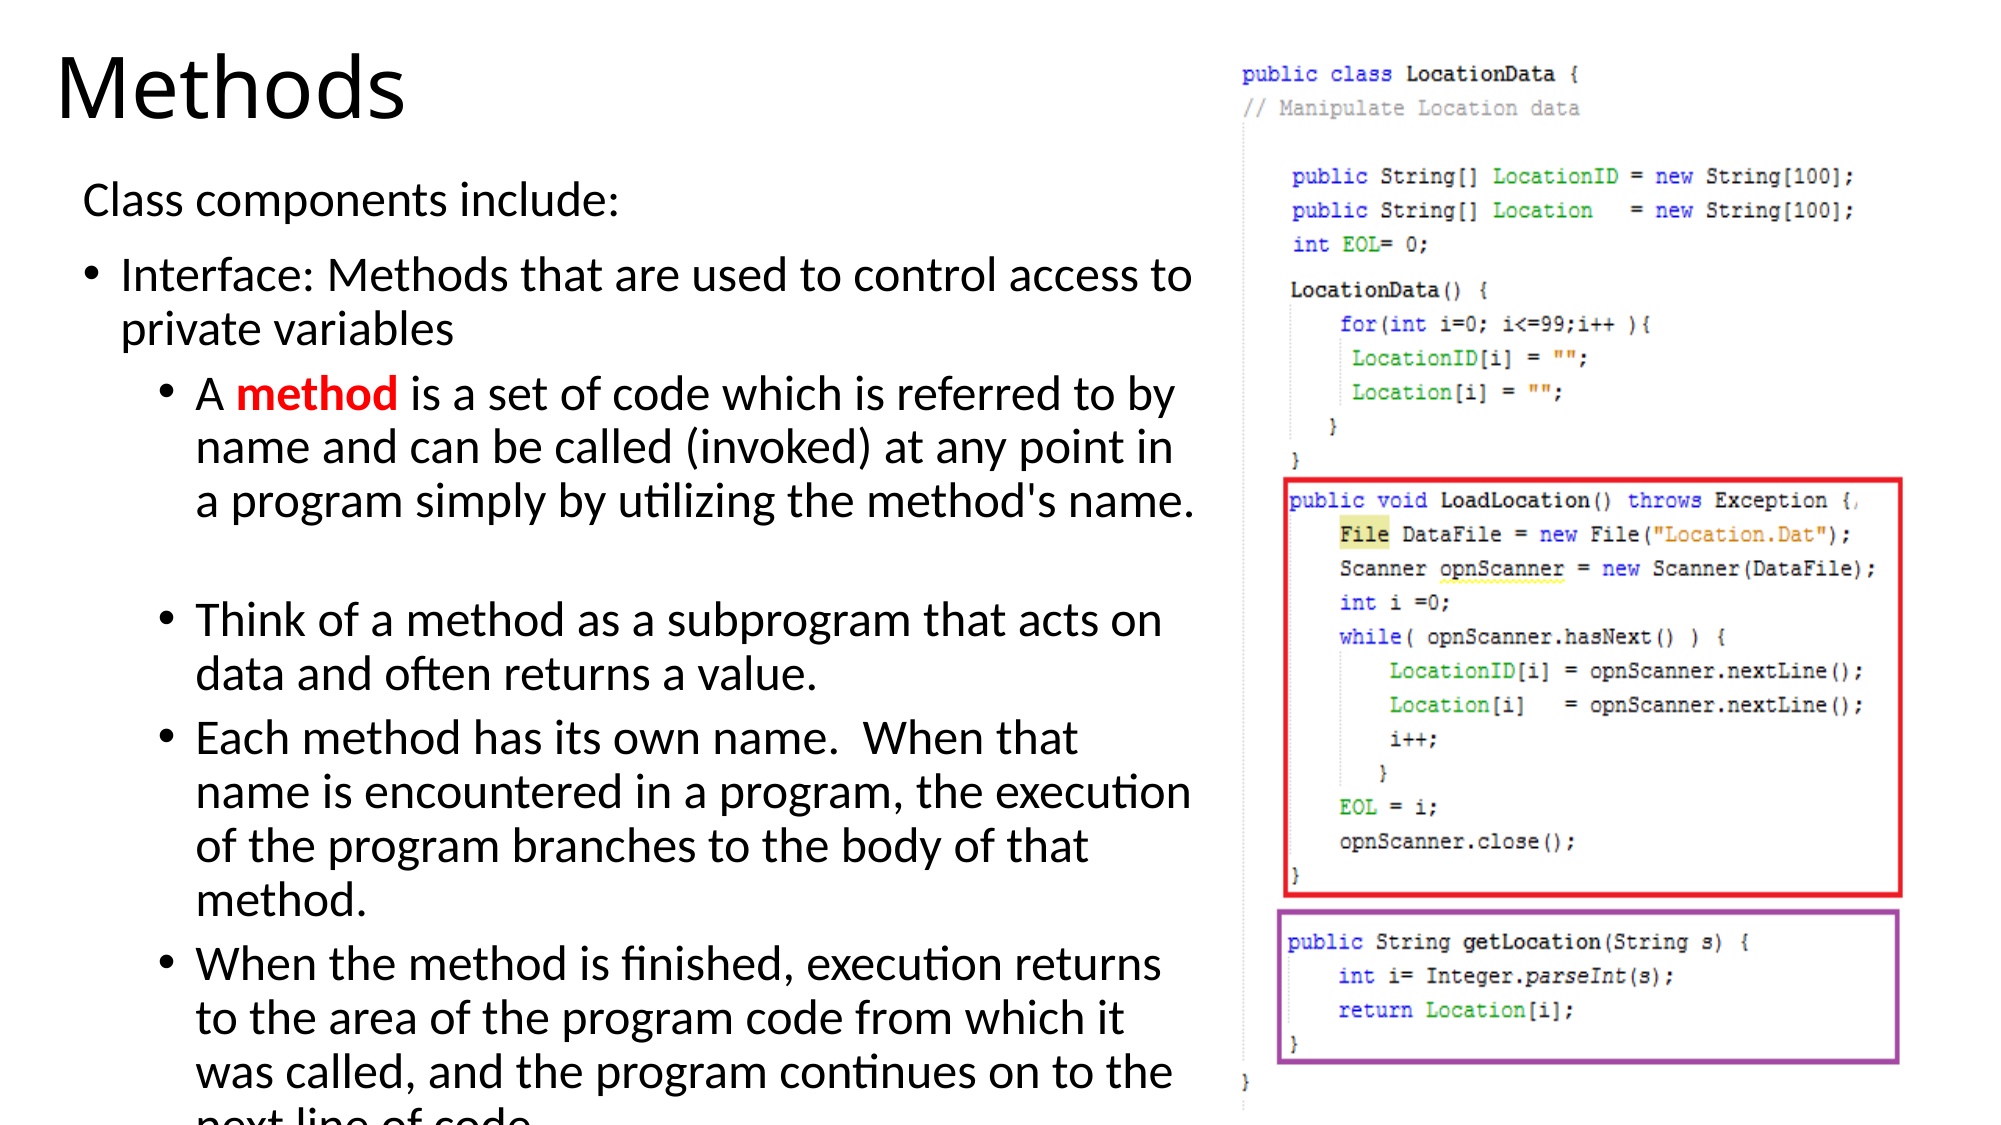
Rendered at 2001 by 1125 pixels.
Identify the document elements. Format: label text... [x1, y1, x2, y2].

title Methods [39, 36, 1210, 145]
list Class components include: Interface: Methods that are used to control access to private variables A method is a set of code which is referred to by name and can be called (invoked) at any point in a program simply by utilizing the method's name. Think of a method as a subprogram that acts on data and often returns a value. Each method has its own name. When that name is encountered in a program, the execution of the program branches to the body of that method. When the method is finished, execution returns to the area of the program code from which it was called, and the program continues on to the next line of code. [67, 166, 1210, 1096]
picture [1210, 36, 2000, 1118]
